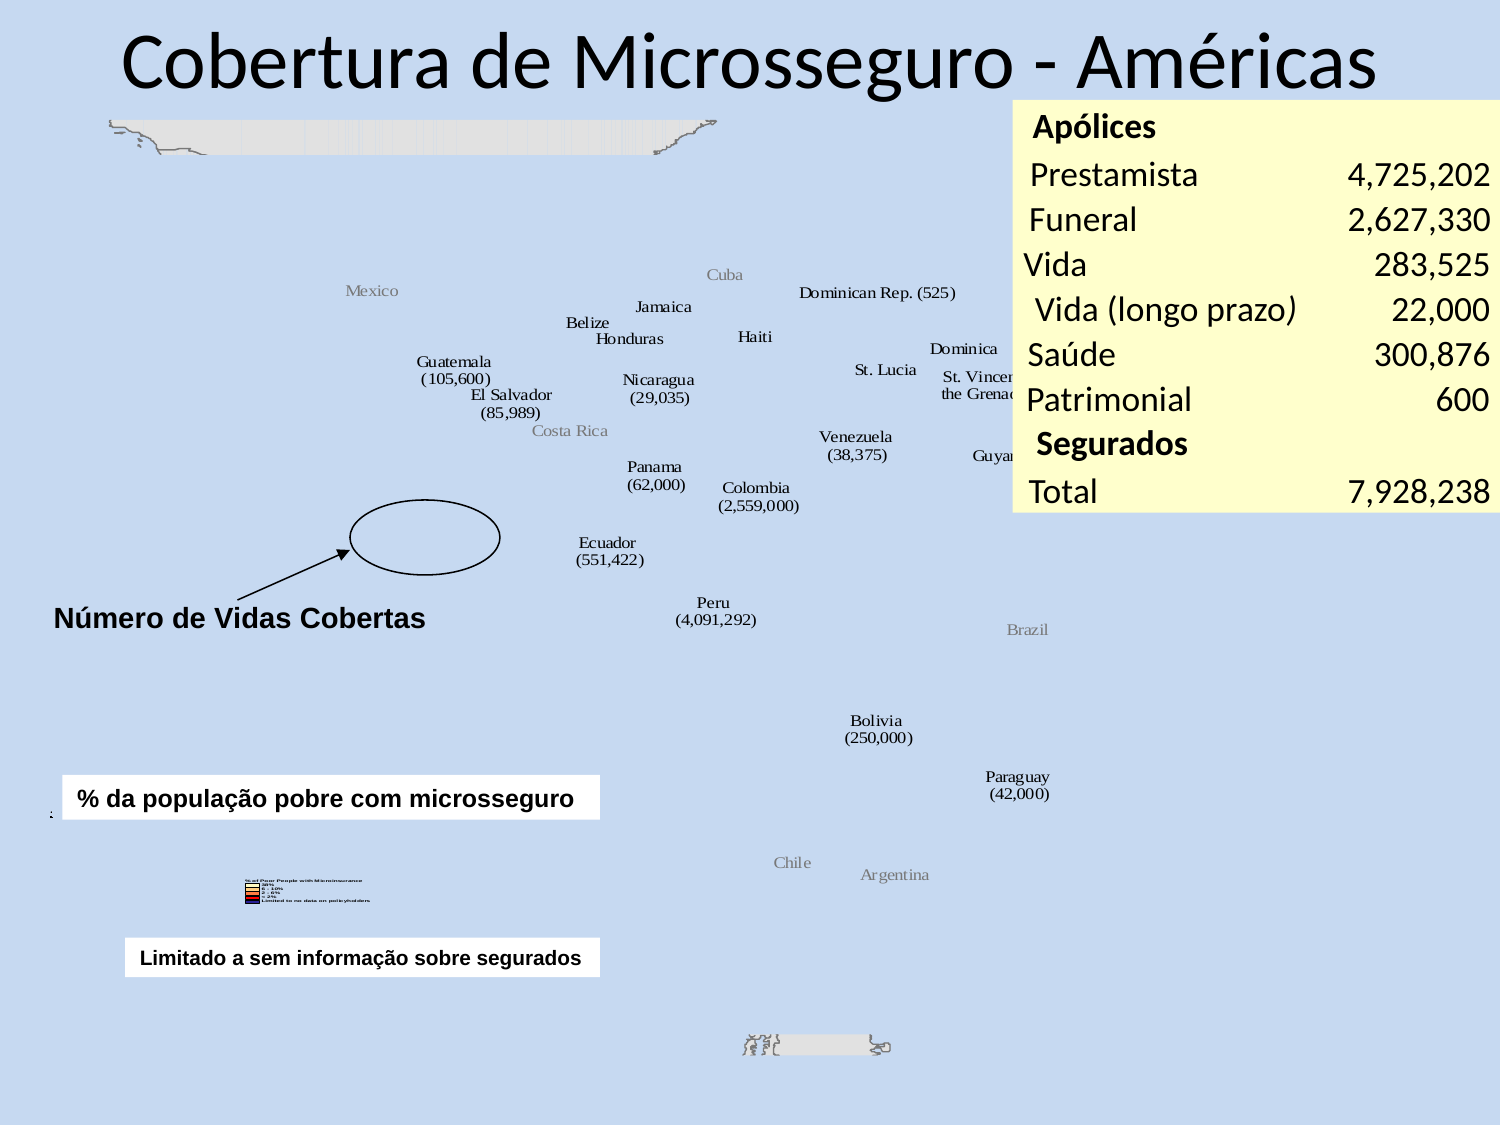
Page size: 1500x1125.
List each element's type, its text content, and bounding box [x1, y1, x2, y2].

title Cobertura de Microsseguro - Américas [0, 0, 1500, 111]
picture [0, 112, 1500, 1125]
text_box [1012, 99, 1500, 519]
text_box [24, 762, 601, 1002]
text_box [37, 499, 501, 643]
